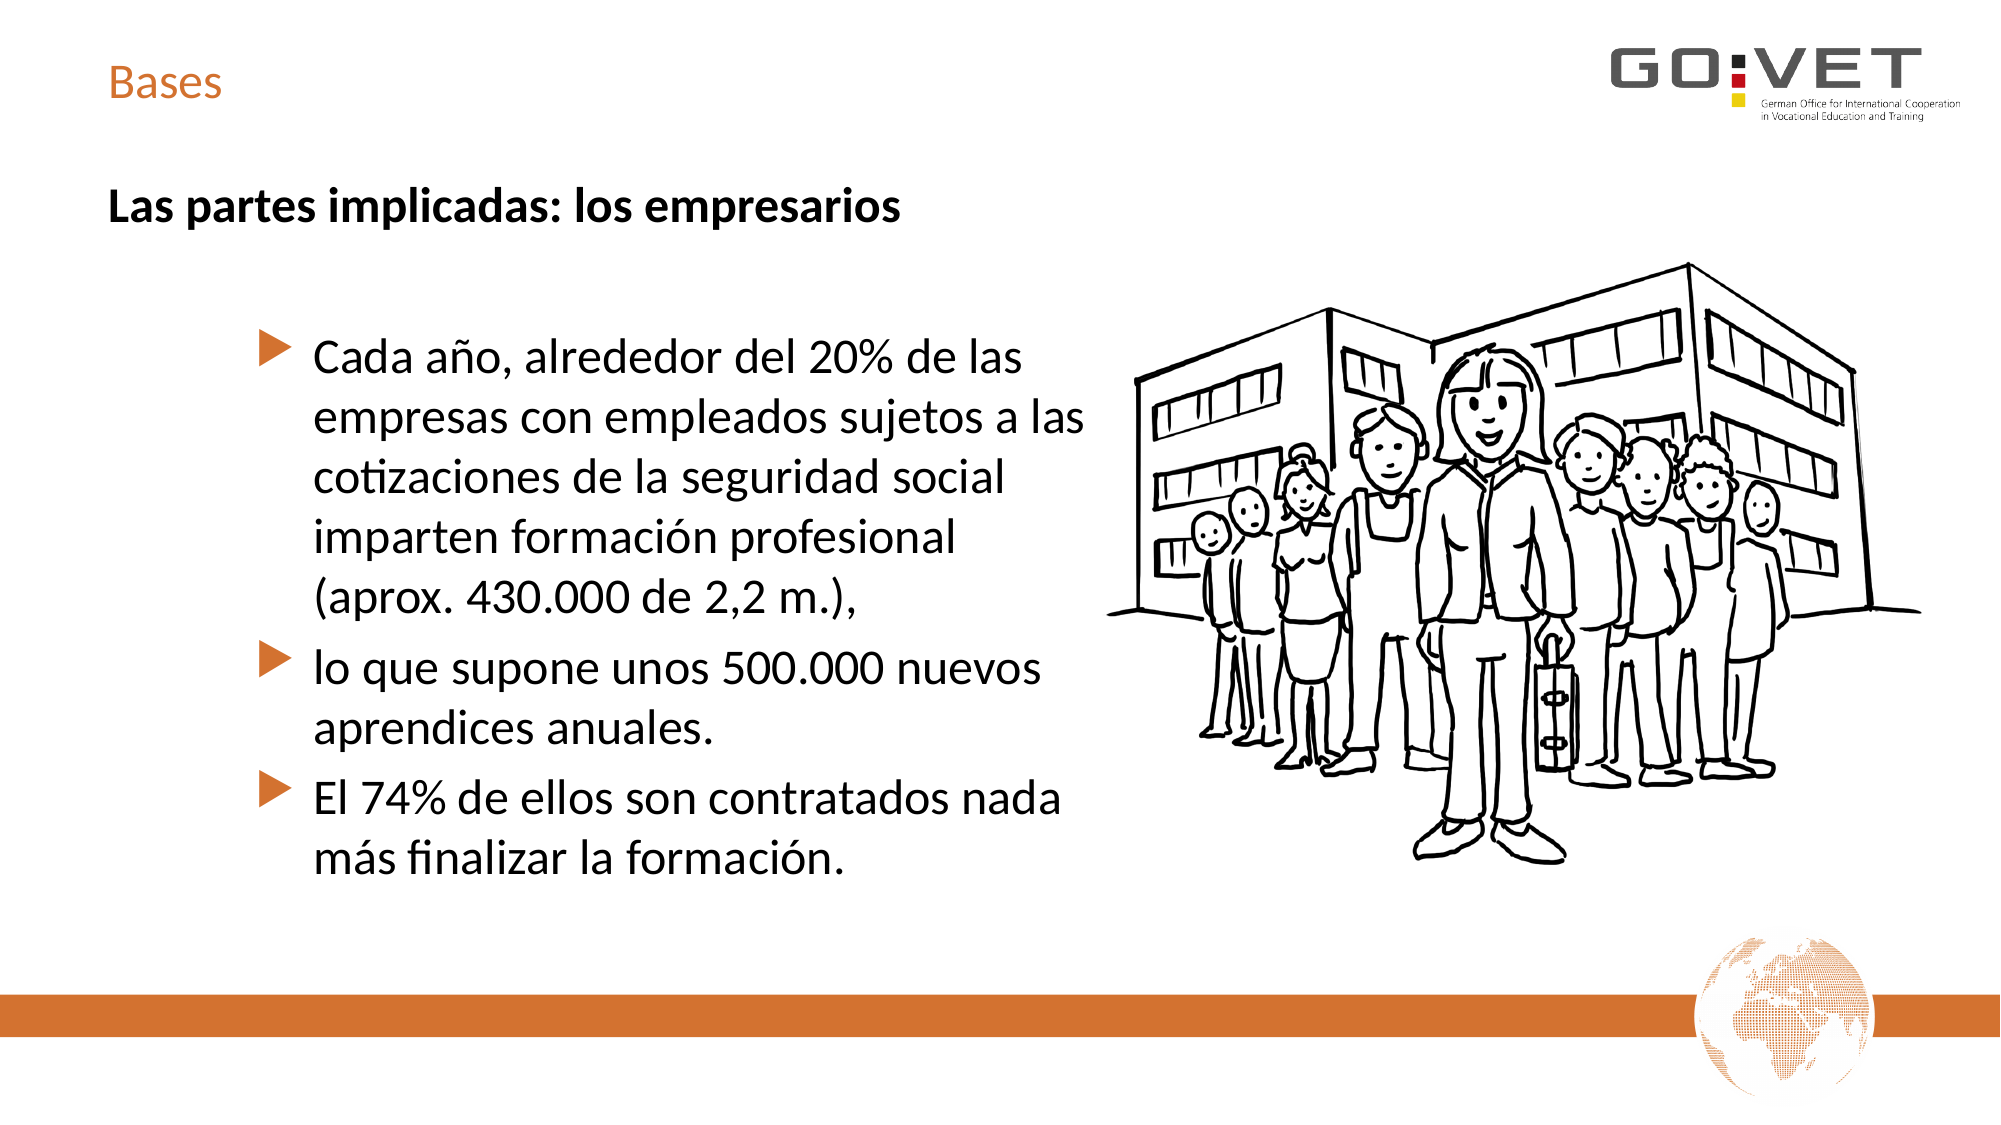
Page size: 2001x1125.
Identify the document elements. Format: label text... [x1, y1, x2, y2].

picture [1611, 48, 1960, 122]
picture [1694, 926, 1875, 1107]
title Bases [108, 48, 1585, 122]
list Las partes implicadas: los empresarios Cada año, alrededor del 20% de las empresas con empleados sujetos a las cotizaciones de la seguridad social imparten formación profesional (aprox. 430.000 de 2,2 m.), lo que supone unos 500.000 nuevos aprendices anuales. El 74% de ellos son contratados nada más finalizar la formación. [108, 172, 1104, 929]
picture [1102, 261, 1922, 865]
